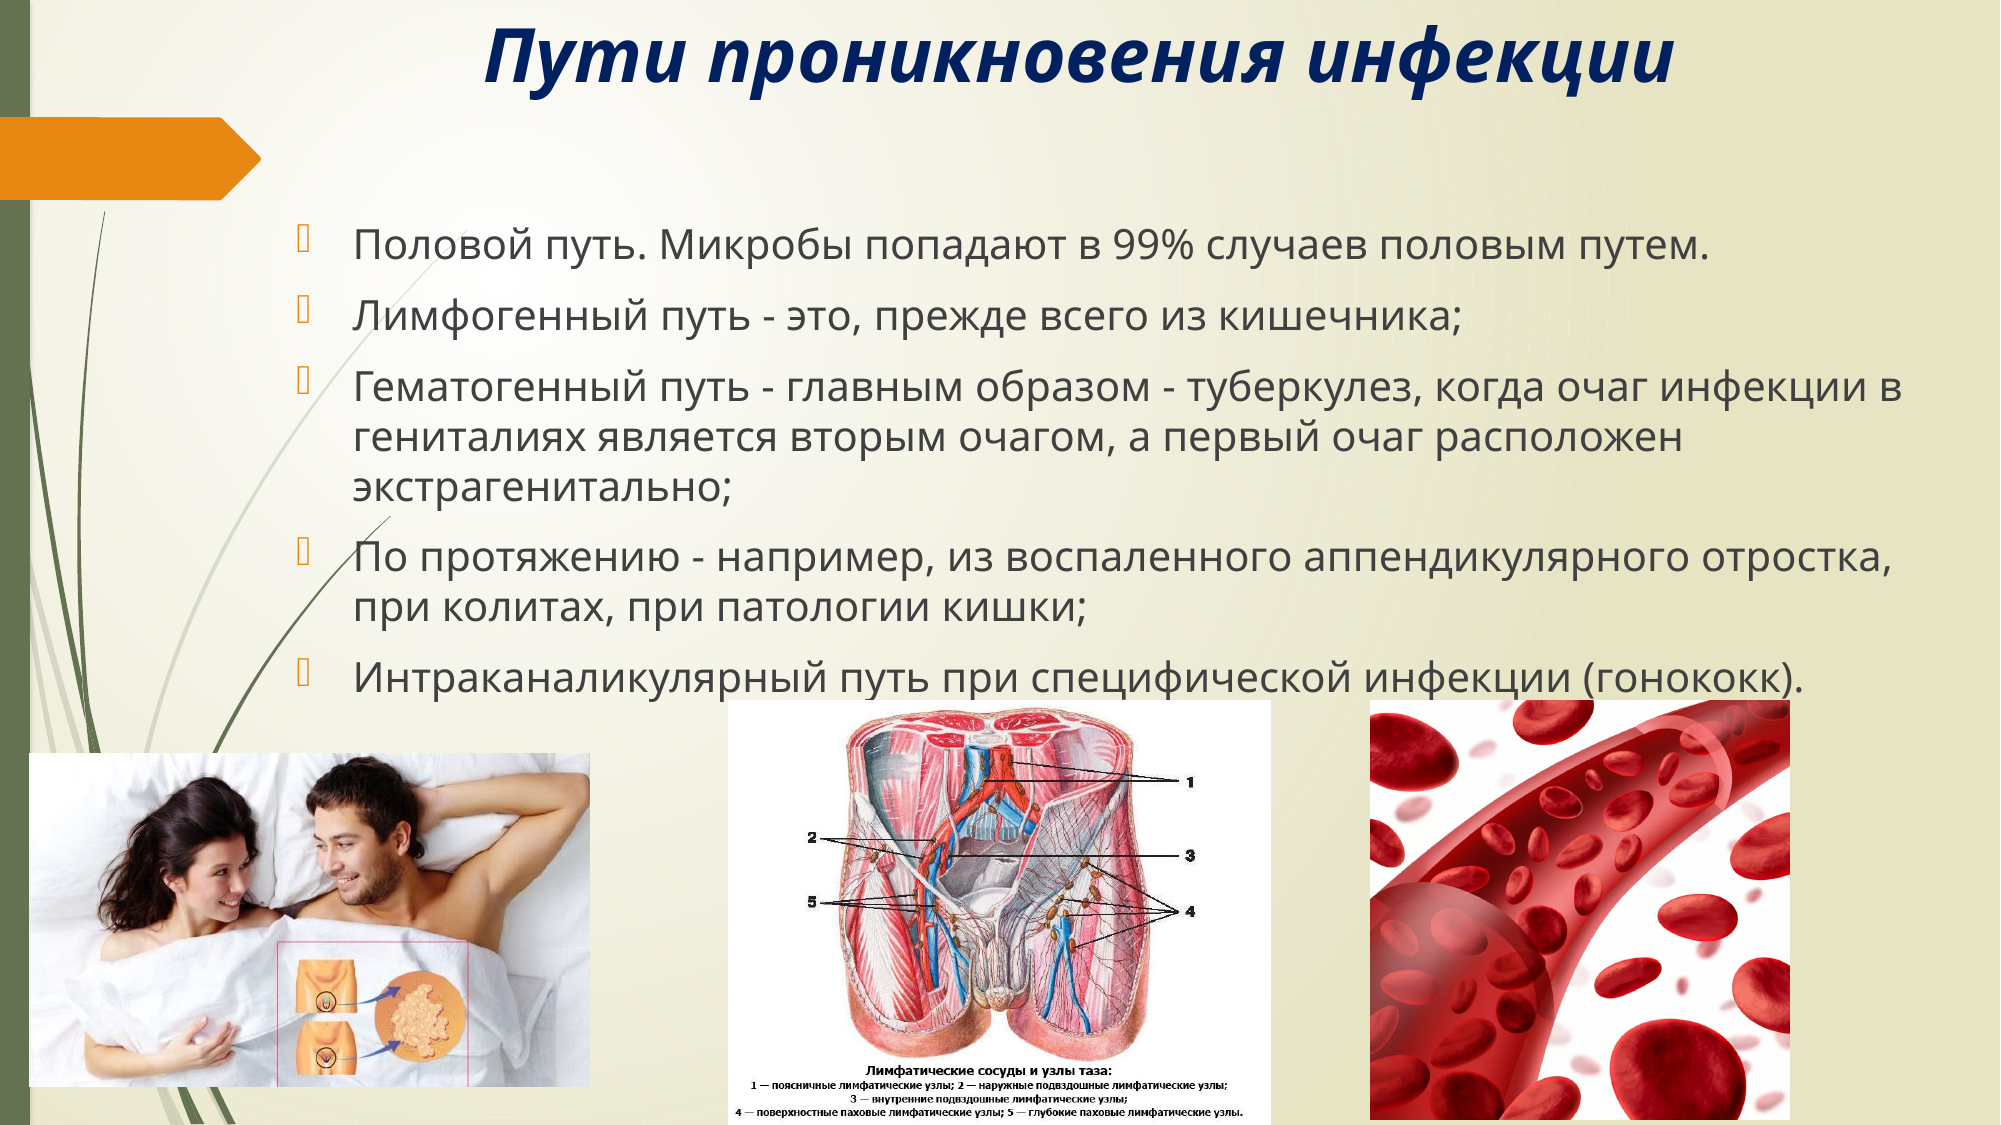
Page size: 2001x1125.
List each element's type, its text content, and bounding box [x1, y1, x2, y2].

list Половой путь. Микробы попадают в 99% случаев половым путем. Лимфогенный путь - это, прежде всего из кишечника; Гематогенный путь - главным образом - туберкулез, когда очаг инфекции в гениталиях является вторым очагом, а первый очаг расположен экстрагенитально; По протяжению - например, из воспаленного аппендикулярного отростка, при колитах, при патологии кишки; Интраканаликулярный путь при специфической инфекции (гонококк). [281, 210, 1961, 792]
picture [728, 700, 1271, 1125]
title Пути проникновения инфекции [349, 0, 1812, 210]
picture [29, 752, 590, 1088]
picture [1369, 700, 1790, 1121]
